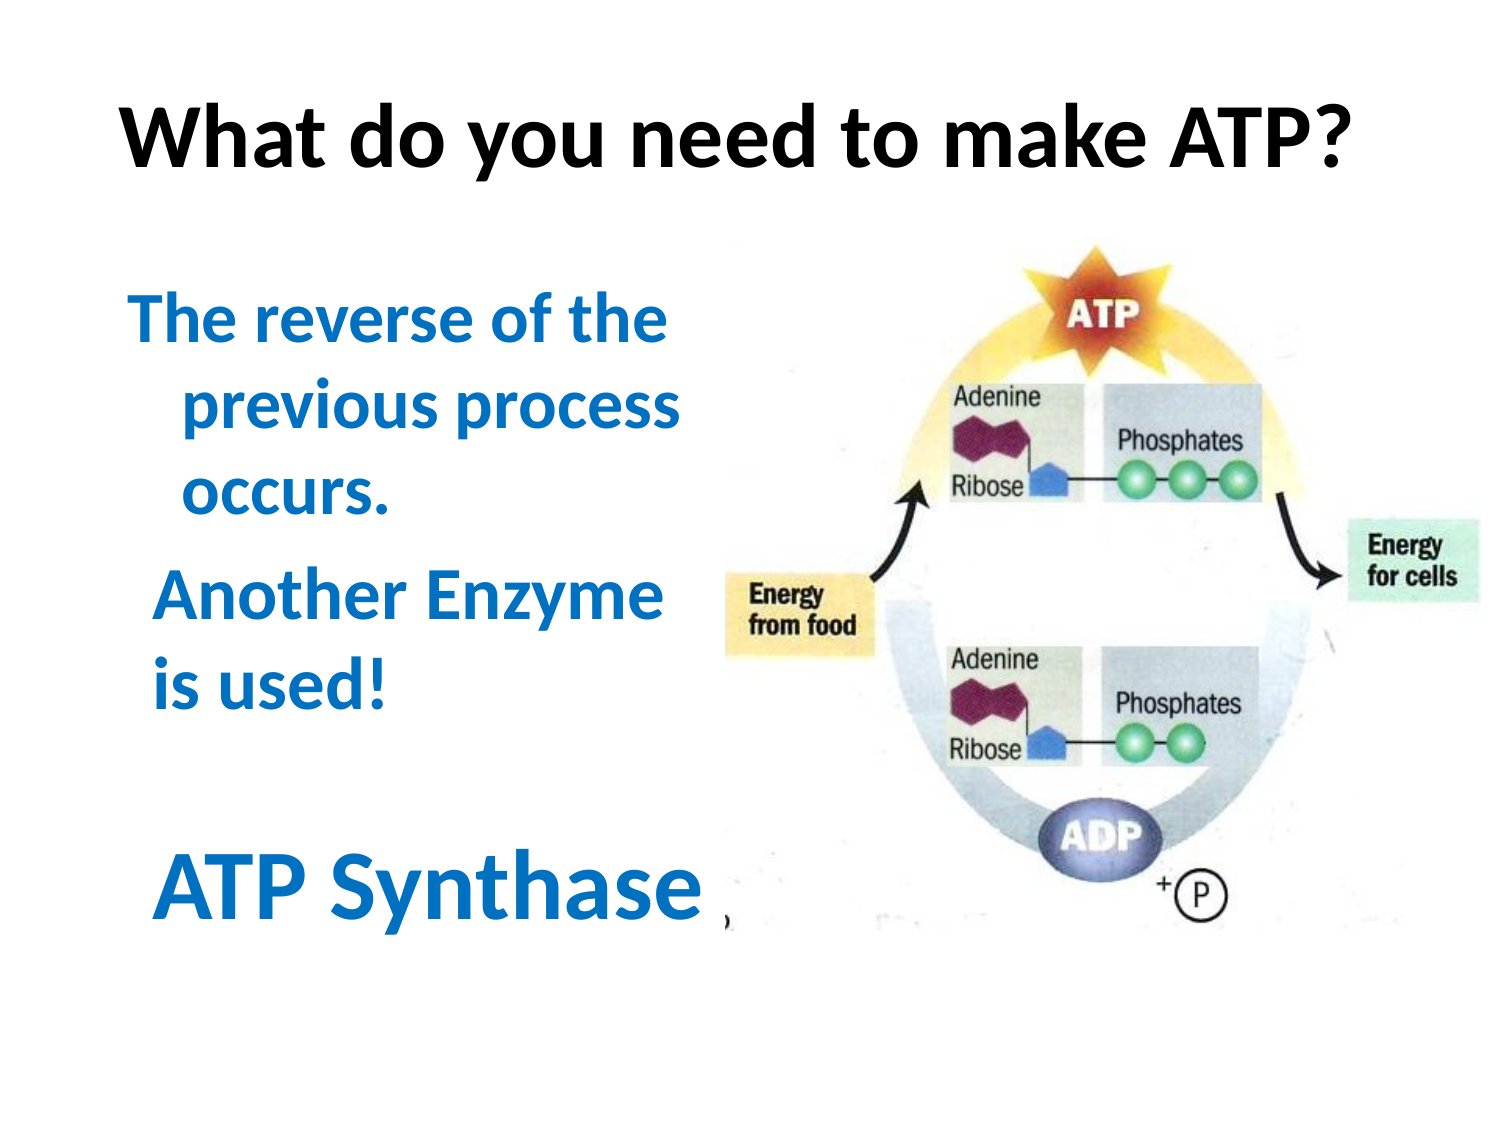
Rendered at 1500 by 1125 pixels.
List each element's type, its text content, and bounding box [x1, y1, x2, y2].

text_box ATP Synthase [137, 812, 825, 948]
list The reverse of the previous process occurs. [112, 262, 719, 538]
title What do you need to make ATP? [99, 37, 1375, 225]
picture [724, 237, 1482, 932]
text_box Another Enzyme is used! [137, 537, 719, 733]
